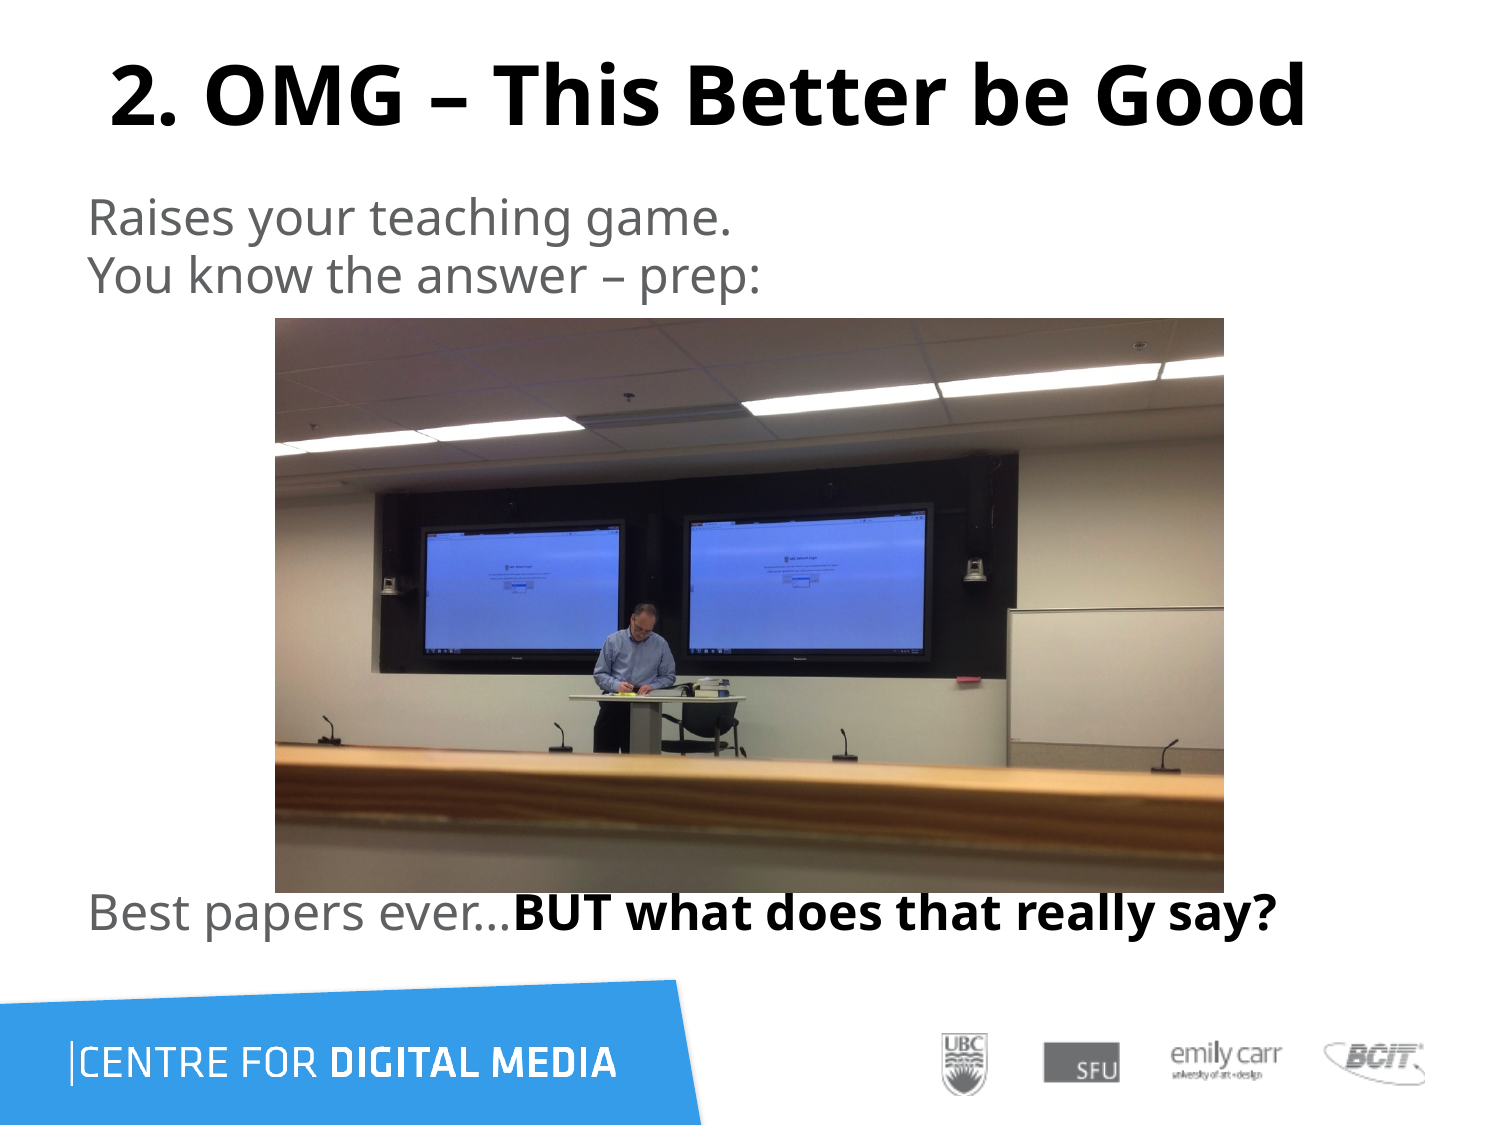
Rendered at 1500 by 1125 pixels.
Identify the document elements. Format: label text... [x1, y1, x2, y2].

title 2. OMG – This Better be Good [75, 0, 1425, 184]
picture [271, 318, 1225, 893]
list Raises your teaching game. You know the answer – prep: Best papers ever…BUT what does that really say? [75, 184, 1425, 980]
